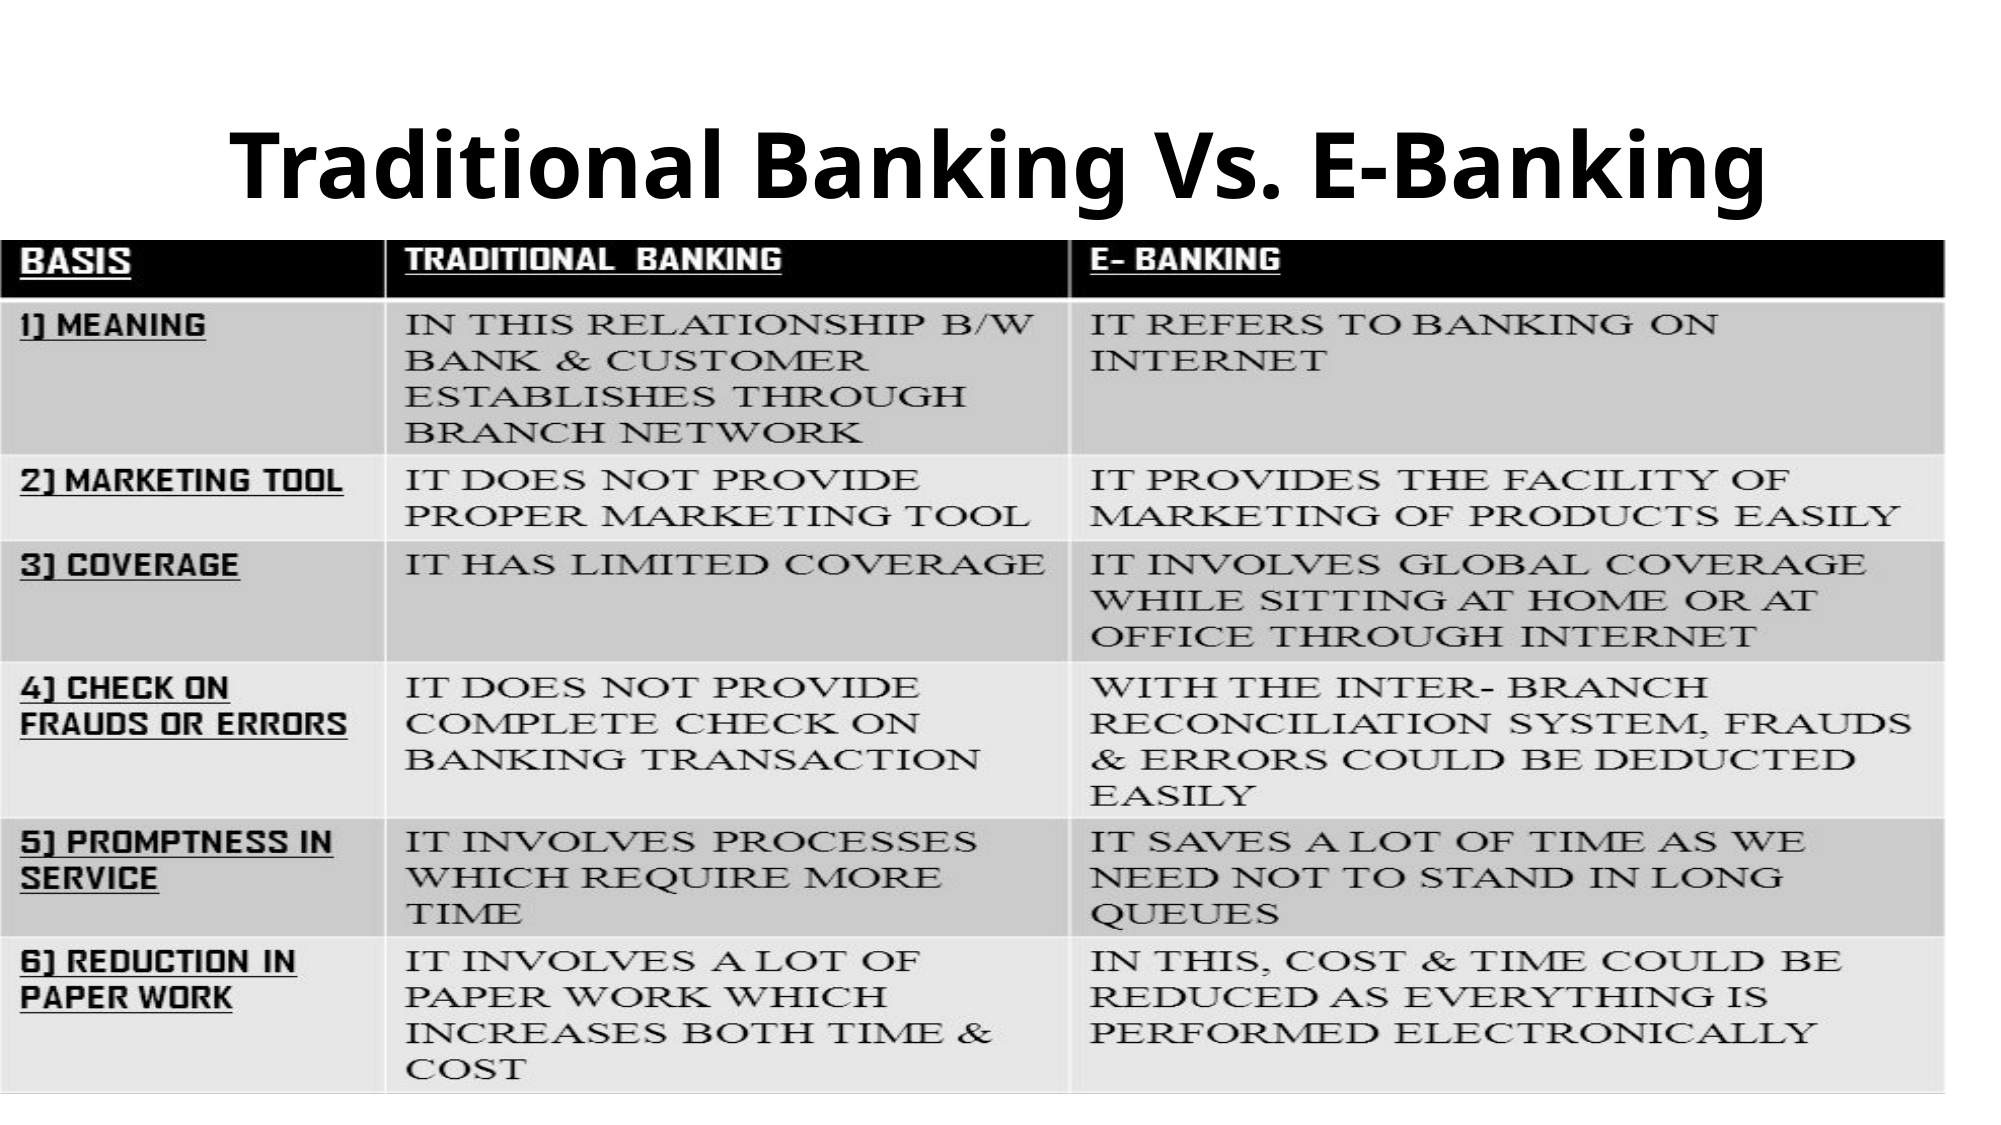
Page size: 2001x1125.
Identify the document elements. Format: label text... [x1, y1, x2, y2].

title Traditional Banking Vs. E-Banking [137, 59, 1863, 239]
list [0, 239, 1946, 1094]
